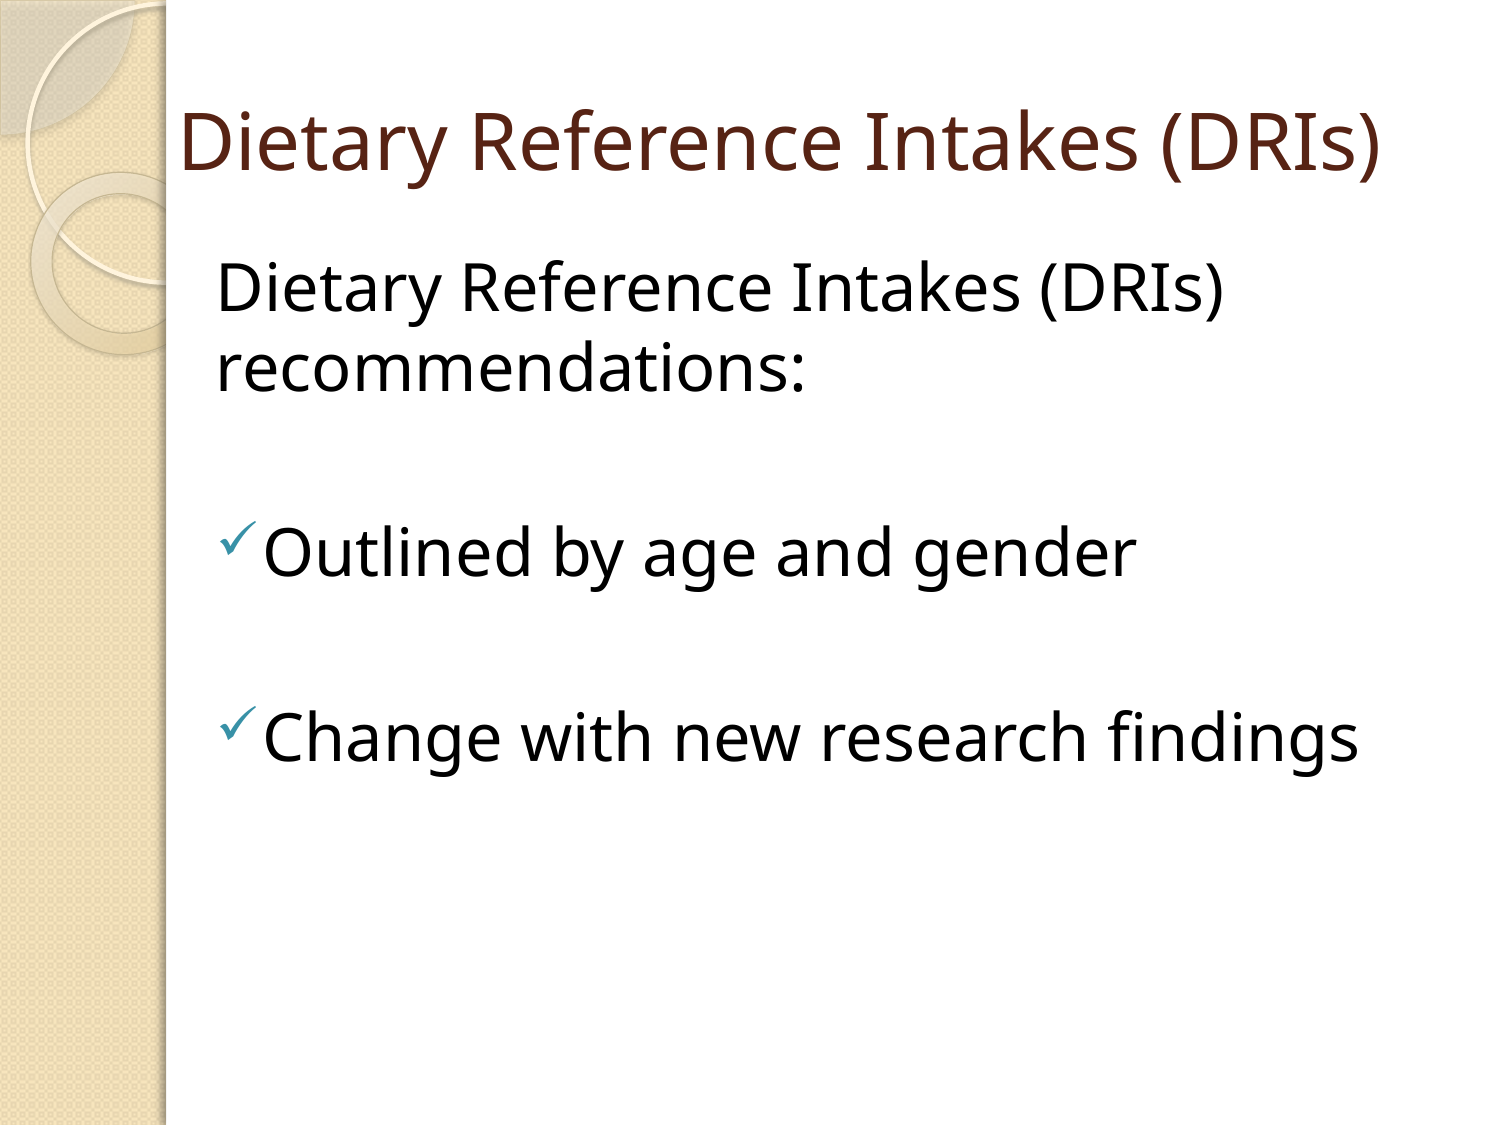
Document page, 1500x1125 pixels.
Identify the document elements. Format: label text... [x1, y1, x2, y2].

title Dietary Reference Intakes (DRIs) [162, 45, 1466, 233]
list Dietary Reference Intakes (DRIs) recommendations: Outlined by age and gender Change with new research findings [187, 237, 1466, 1025]
